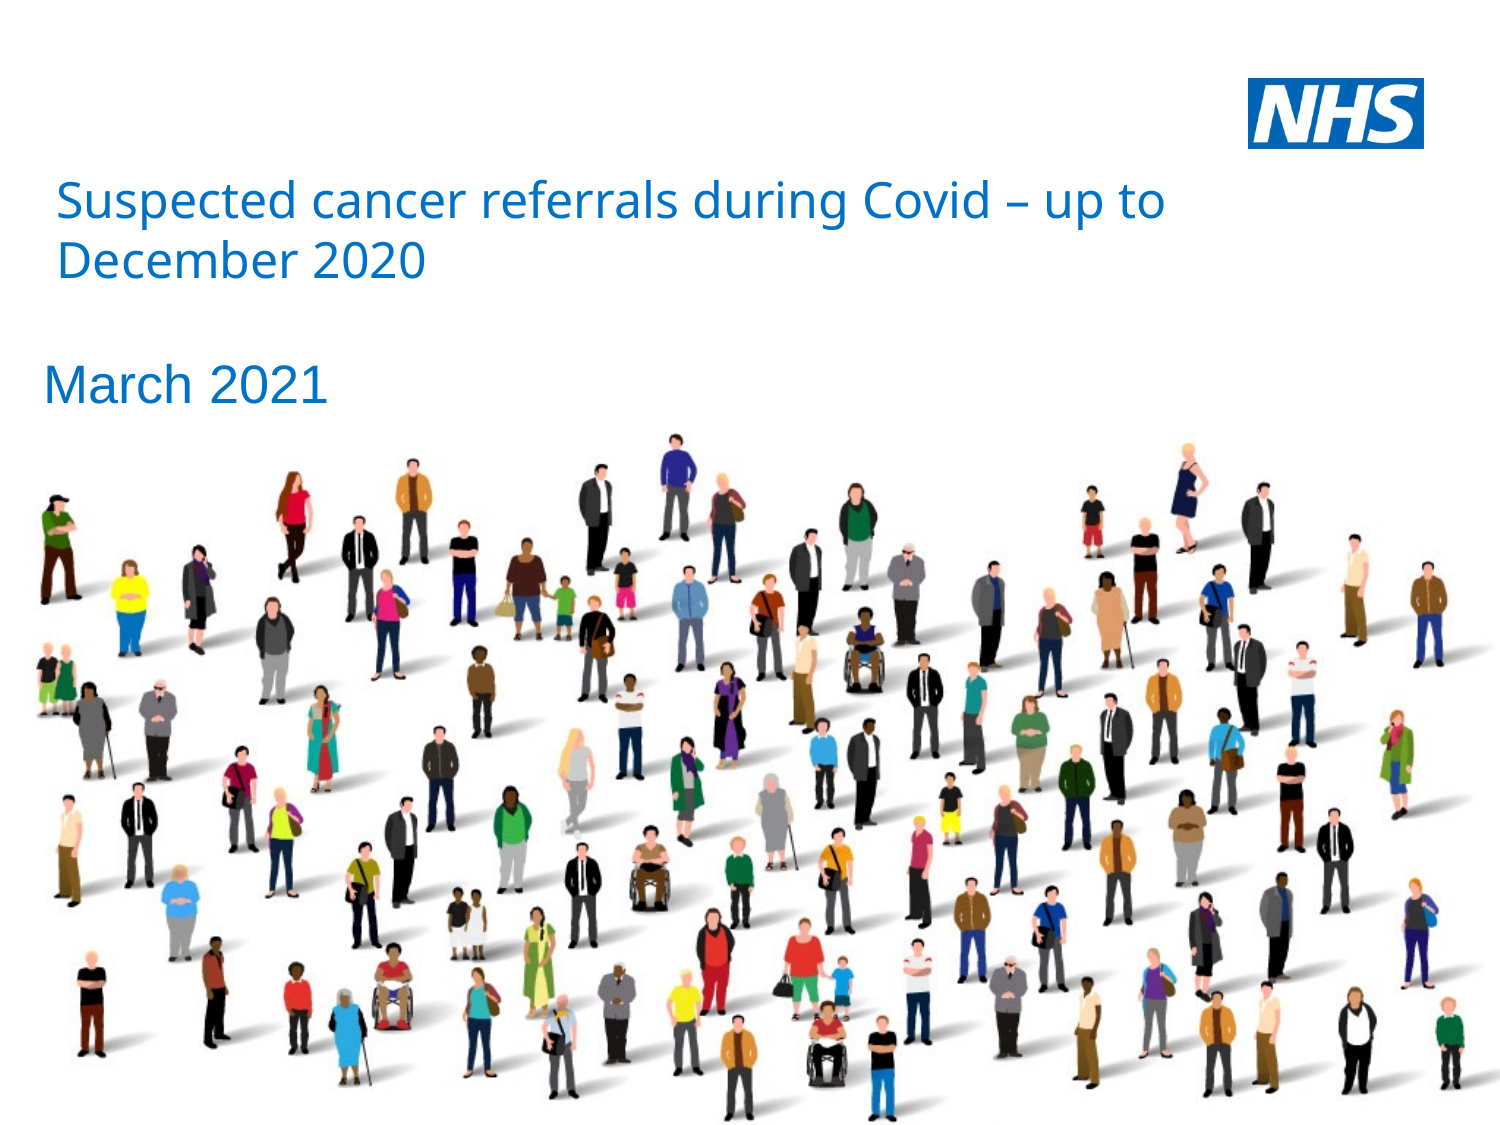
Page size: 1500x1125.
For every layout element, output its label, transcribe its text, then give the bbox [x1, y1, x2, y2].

list March 2021 [43, 349, 1249, 468]
title Suspected cancer referrals during Covid – up to December 2020 [41, 160, 1394, 256]
picture [1248, 78, 1424, 149]
picture [0, 432, 1500, 1125]
